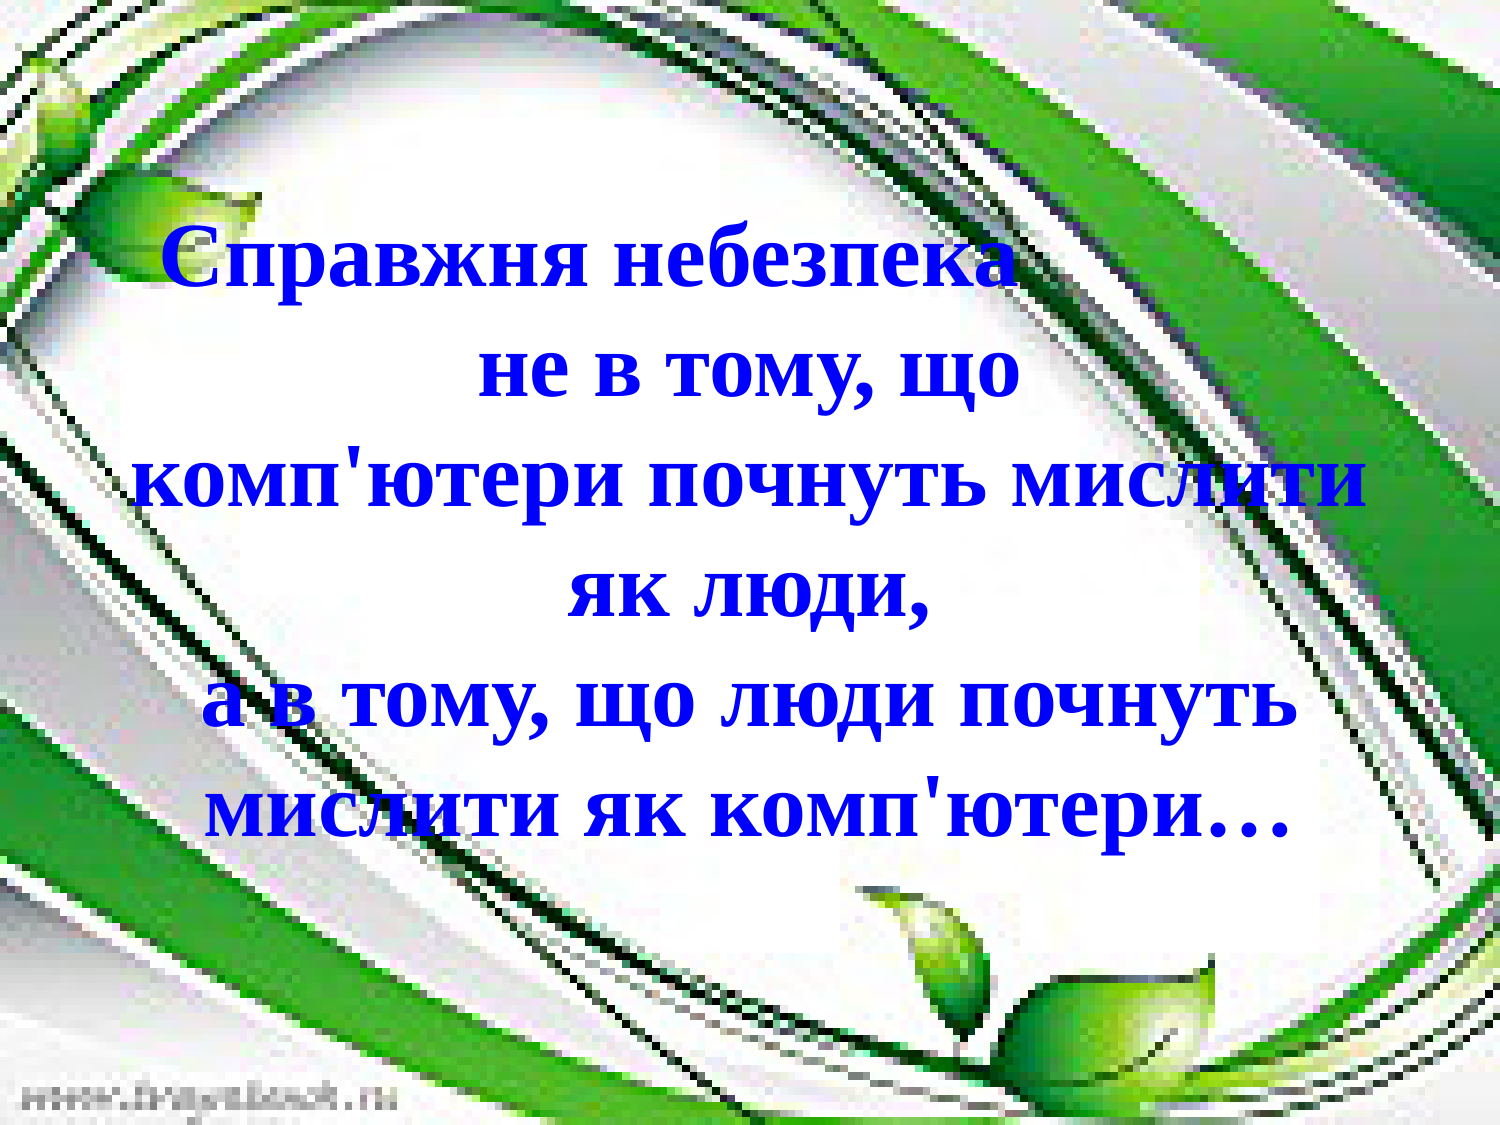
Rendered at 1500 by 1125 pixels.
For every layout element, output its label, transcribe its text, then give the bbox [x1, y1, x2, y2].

picture [0, 0, 1500, 1125]
title Справжня небезпека не в тому, що комп'ютери почнуть мислити як люди, а в тому, що люди почнуть мислити як комп'ютери… [112, 349, 1388, 591]
